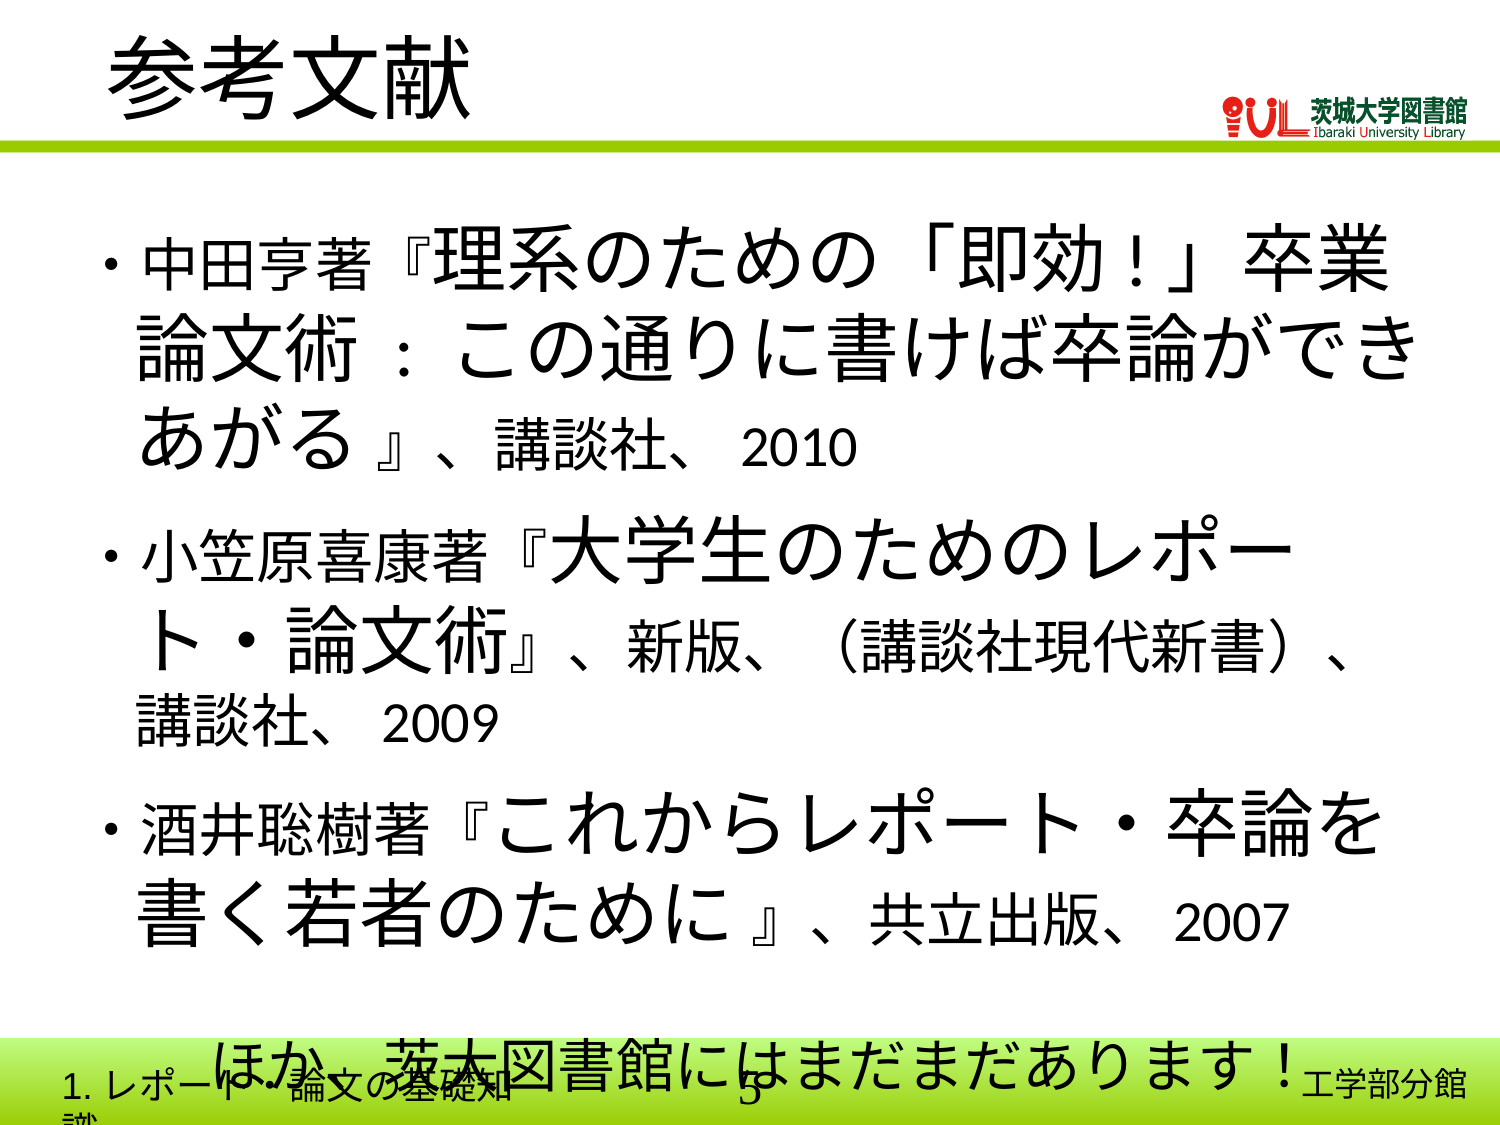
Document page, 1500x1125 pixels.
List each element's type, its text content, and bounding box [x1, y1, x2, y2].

text_box 1.レポート・論文の基礎知識 [46, 1054, 543, 1125]
footer 工学部分館 [1257, 1055, 1483, 1107]
text_box 参考文献 [0, 0, 1471, 152]
list ・中田亨著『理系のための「即効!」卒業論文術 : この通りに書けば卒論ができあがる 』、講談社、2010 ・小笠原喜康著『大学生のためのレポート・論文術』、新版、（講談社現代新書）、講談社、2009 ・酒井聡樹著『これからレポート・卒論を書く若者のために 』、共立出版、2007 ほか、茨大図書館にはまだまだあります！ [82, 210, 1442, 985]
